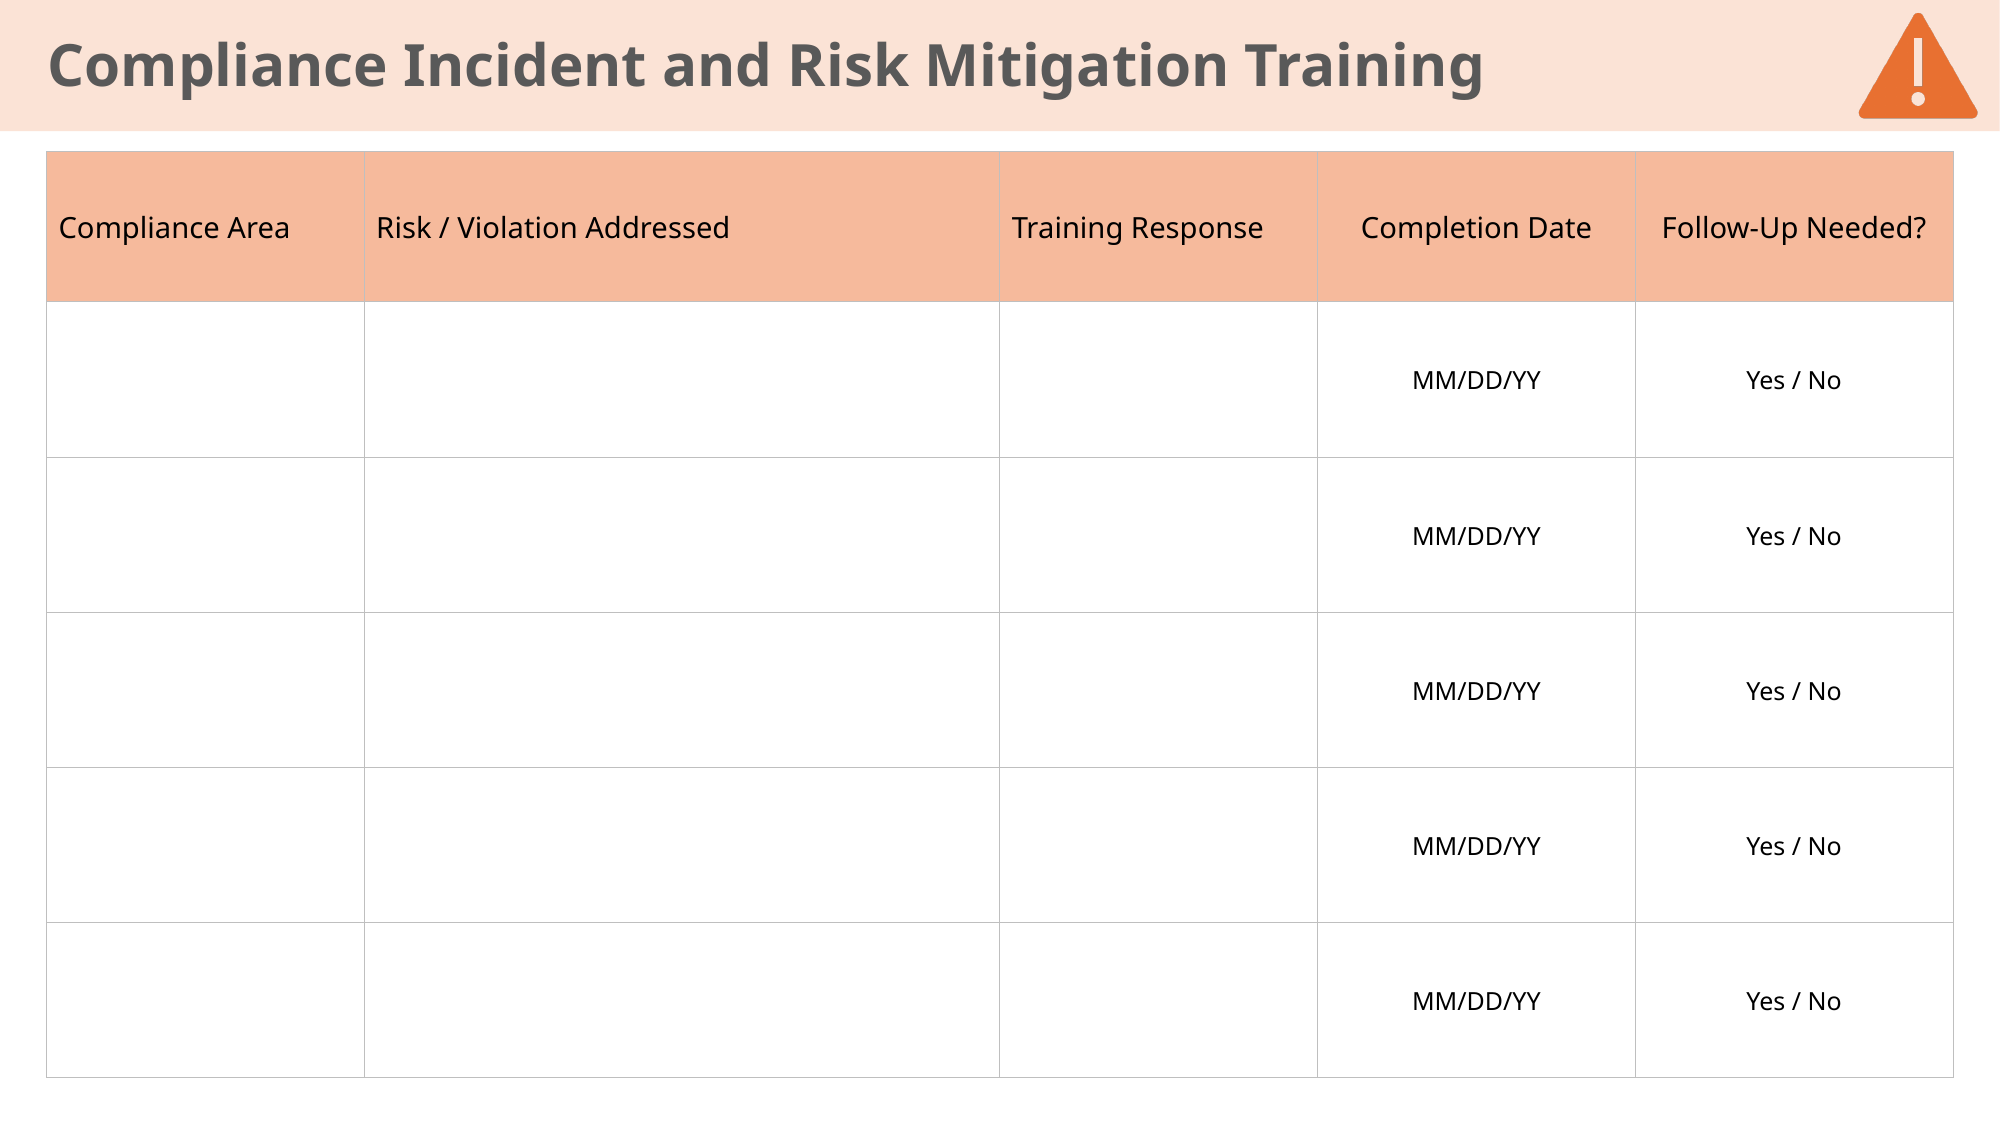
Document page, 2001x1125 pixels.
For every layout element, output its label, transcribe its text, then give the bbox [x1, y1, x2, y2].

table_cell [365, 923, 999, 1077]
table_cell MM/DD/YY [1318, 613, 1635, 767]
table_cell [365, 458, 999, 612]
table_cell MM/DD/YY [1318, 302, 1635, 457]
table_cell MM/DD/YY [1318, 458, 1635, 612]
table_cell [1000, 768, 1317, 922]
table_header Risk / Violation Addressed [365, 152, 999, 301]
table_cell [47, 613, 364, 767]
picture [1851, 0, 1985, 132]
table_header Follow-Up Needed? [1636, 152, 1953, 301]
table_cell [47, 458, 364, 612]
table_cell Yes / No [1636, 768, 1953, 922]
table_cell Yes / No [1636, 458, 1953, 612]
table_cell Yes / No [1636, 613, 1953, 767]
text_box [0, 0, 2000, 133]
table_cell [365, 768, 999, 922]
table_cell MM/DD/YY [1318, 923, 1635, 1077]
table_cell Yes / No [1636, 302, 1953, 457]
table_cell [1000, 302, 1317, 457]
table_cell MM/DD/YY [1318, 768, 1635, 922]
text_box Compliance Incident and Risk Mitigation Training [33, 20, 1583, 106]
table_cell [365, 302, 999, 457]
table_cell [365, 613, 999, 767]
table_cell [1000, 613, 1317, 767]
table_header Compliance Area [47, 152, 364, 301]
table_cell [47, 302, 364, 457]
table_header Completion Date [1318, 152, 1635, 301]
table_cell [1000, 458, 1317, 612]
table_cell [47, 768, 364, 922]
table_cell [47, 923, 364, 1077]
table_header Training Response [1000, 152, 1317, 301]
table_cell Yes / No [1636, 923, 1953, 1077]
table_cell [1000, 923, 1317, 1077]
